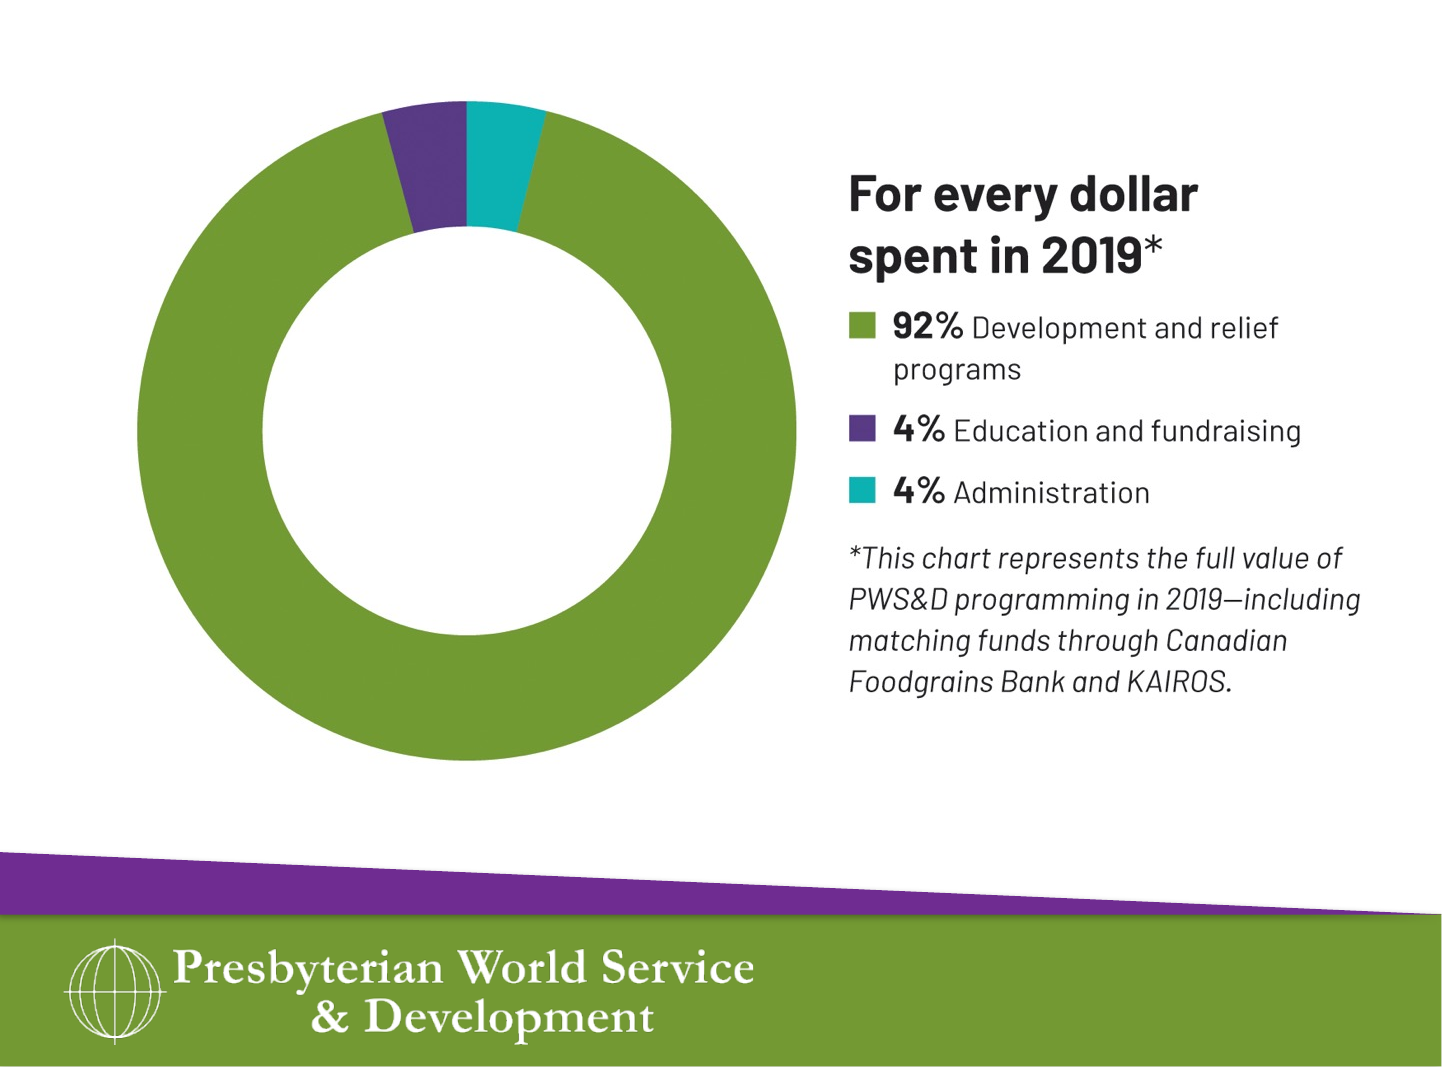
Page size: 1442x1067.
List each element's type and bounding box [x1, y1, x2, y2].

picture [96, 60, 1407, 806]
text_box [0, 851, 1442, 916]
